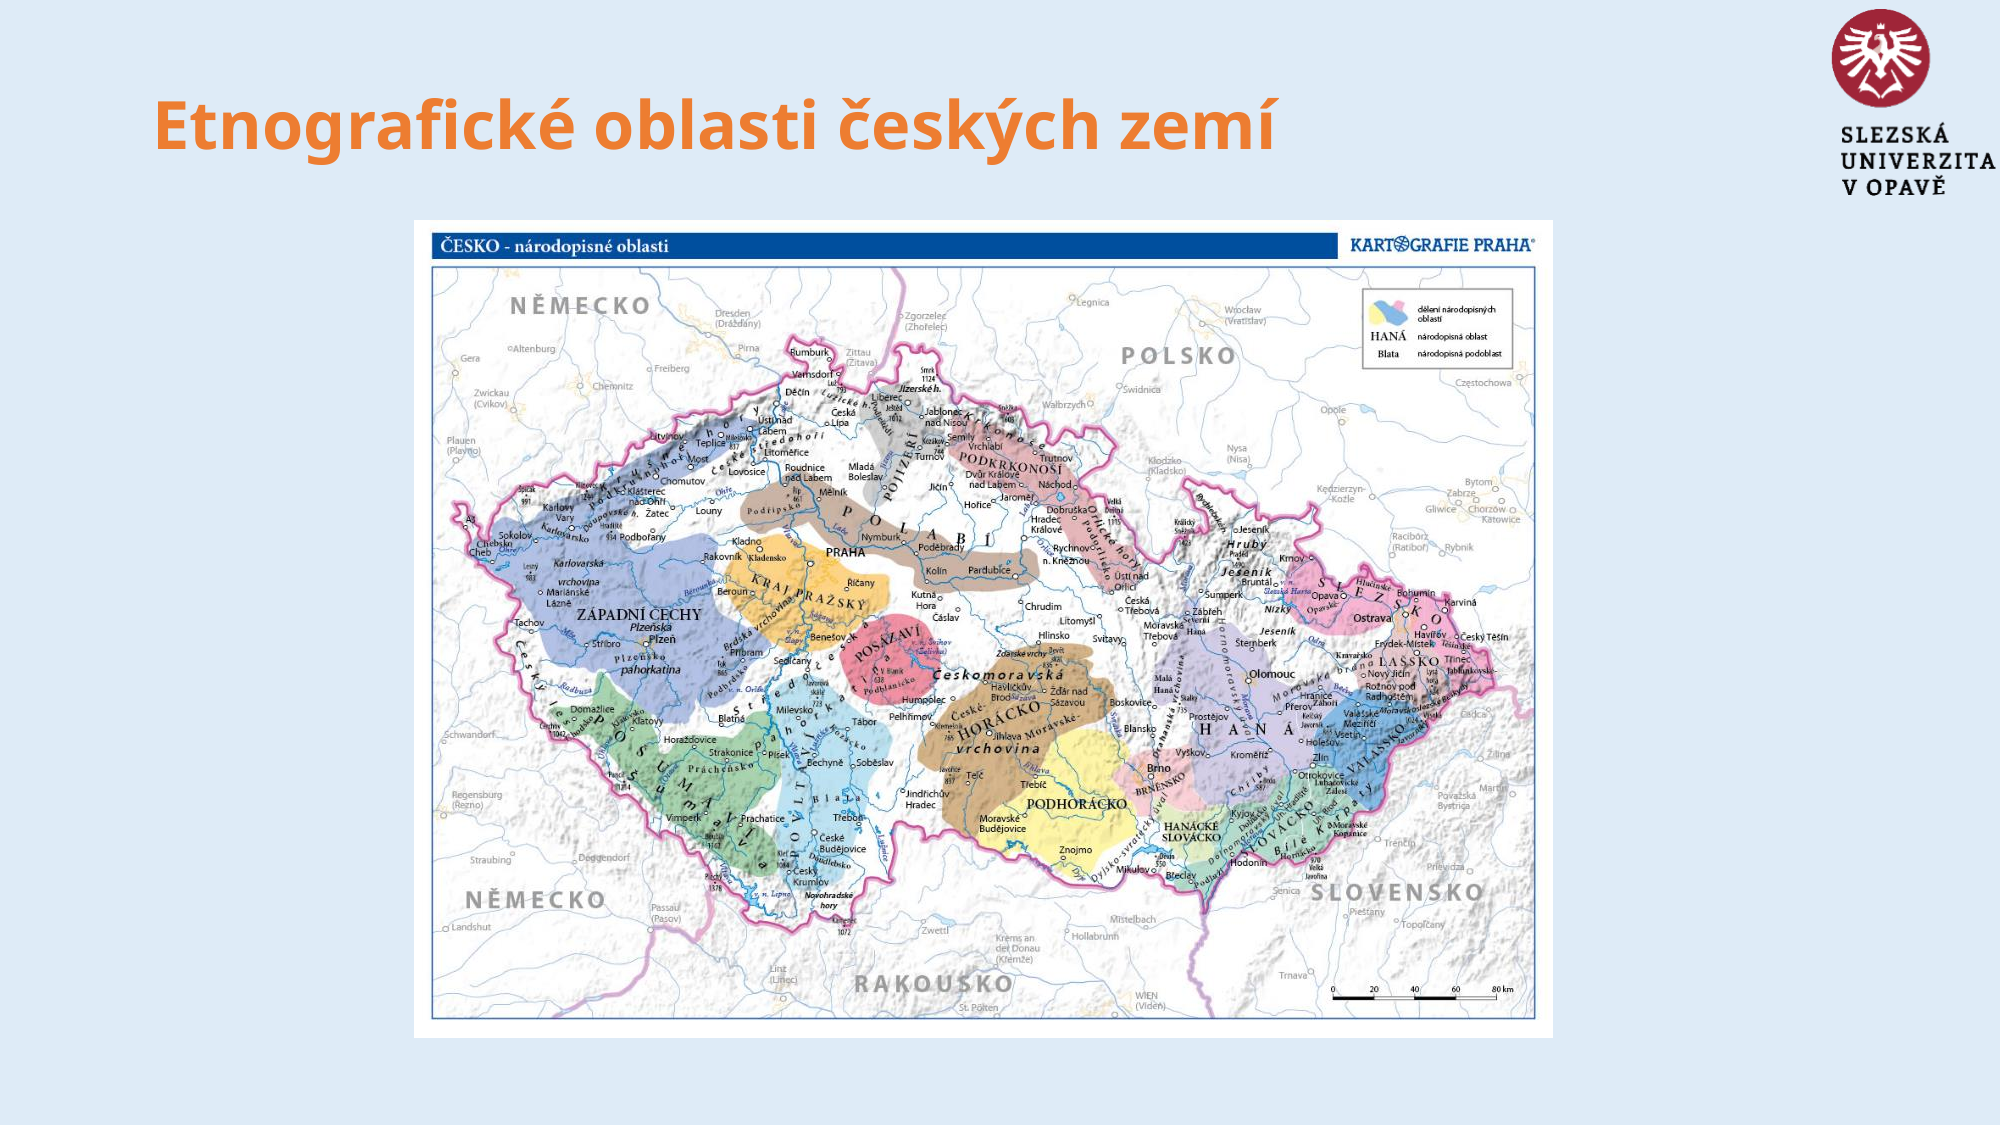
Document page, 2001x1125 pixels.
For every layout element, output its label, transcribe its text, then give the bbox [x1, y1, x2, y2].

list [413, 220, 1553, 1038]
title Etnografické oblasti českých zemí [137, 59, 1829, 197]
picture [1829, 9, 2000, 197]
